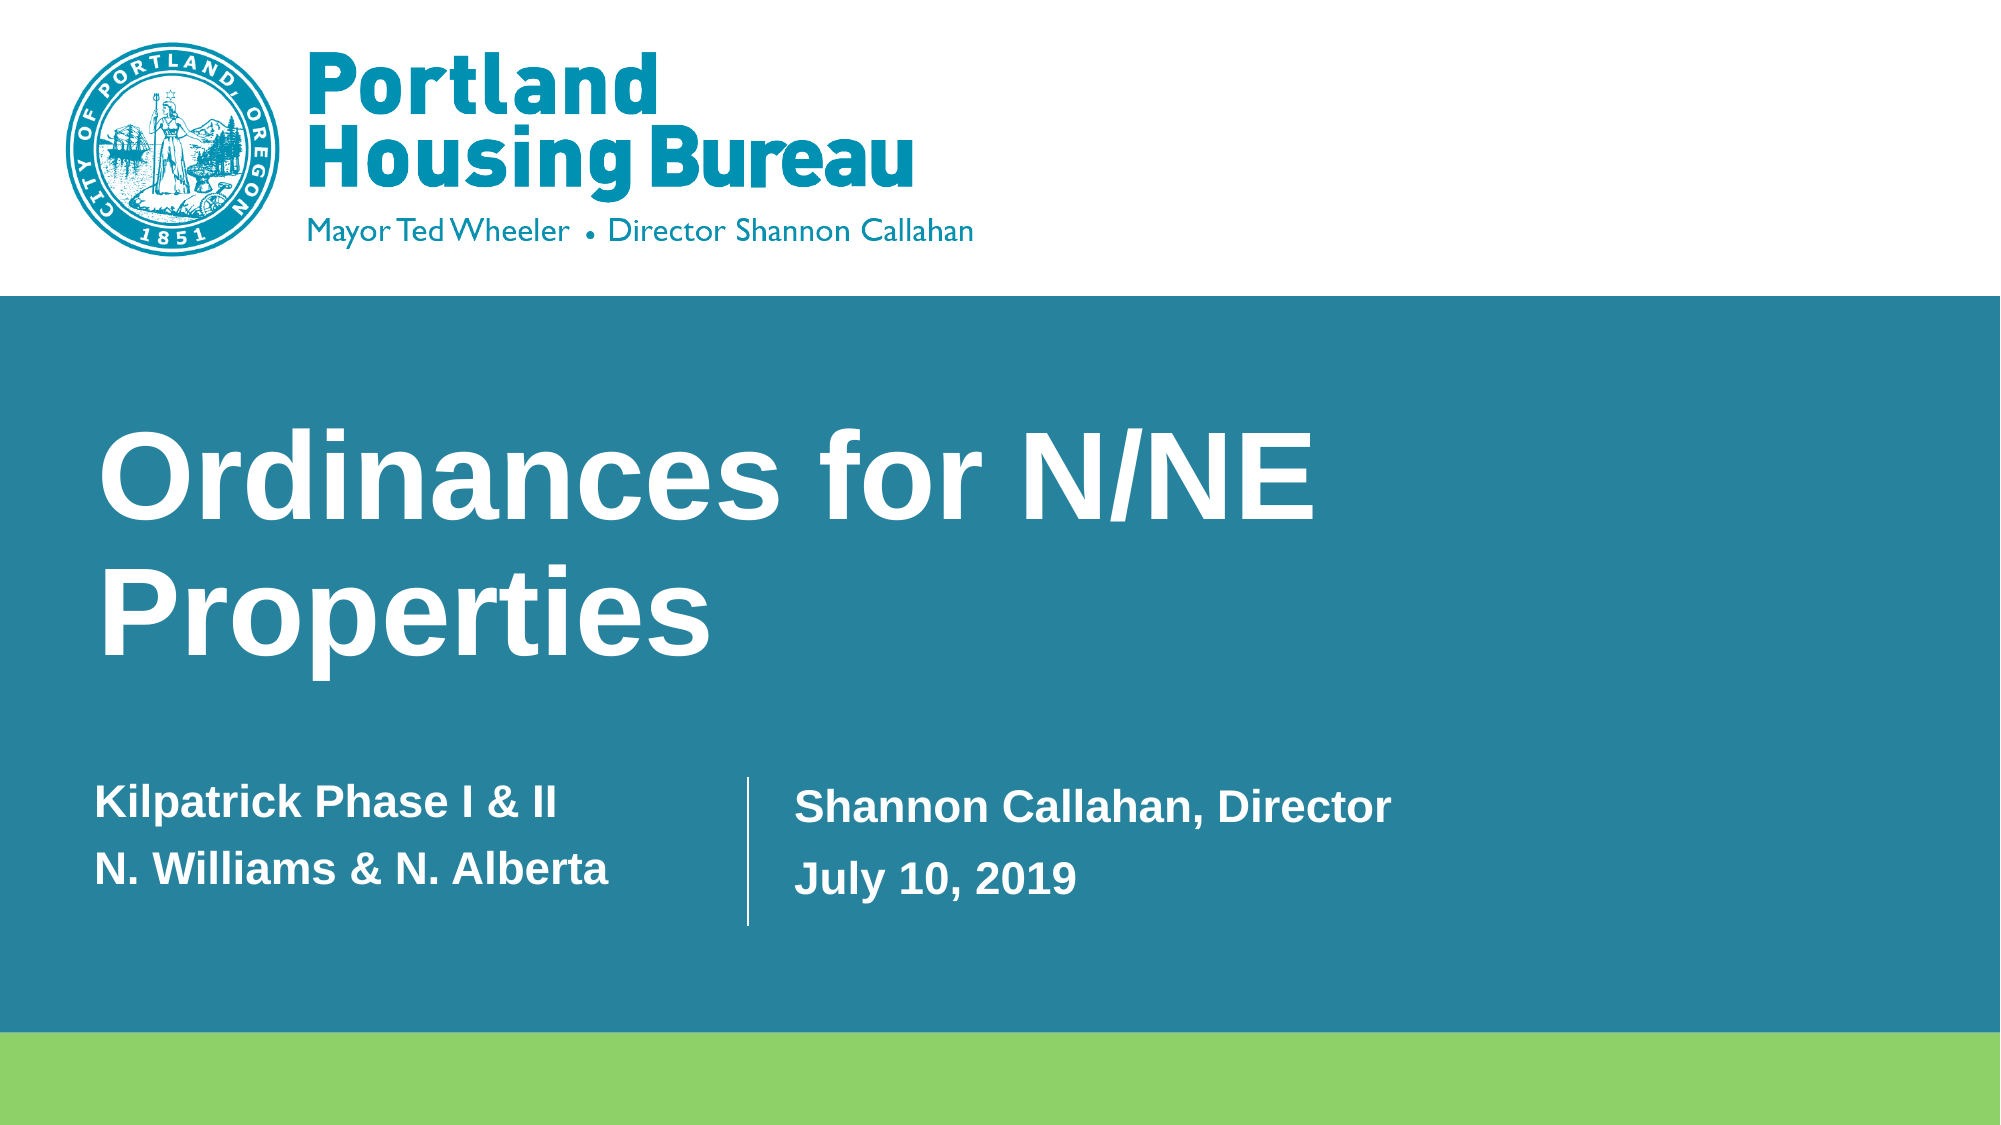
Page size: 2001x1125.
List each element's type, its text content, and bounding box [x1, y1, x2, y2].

picture [62, 39, 976, 260]
text_box [0, 1032, 2000, 1125]
title Ordinances for N/NE Properties [95, 390, 1563, 681]
text_box Shannon Callahan, Director July 10, 2019 [792, 759, 1439, 904]
text_box [0, 296, 2000, 1032]
text_box Kilpatrick Phase I & II N. Williams & N. Alberta [92, 759, 691, 894]
